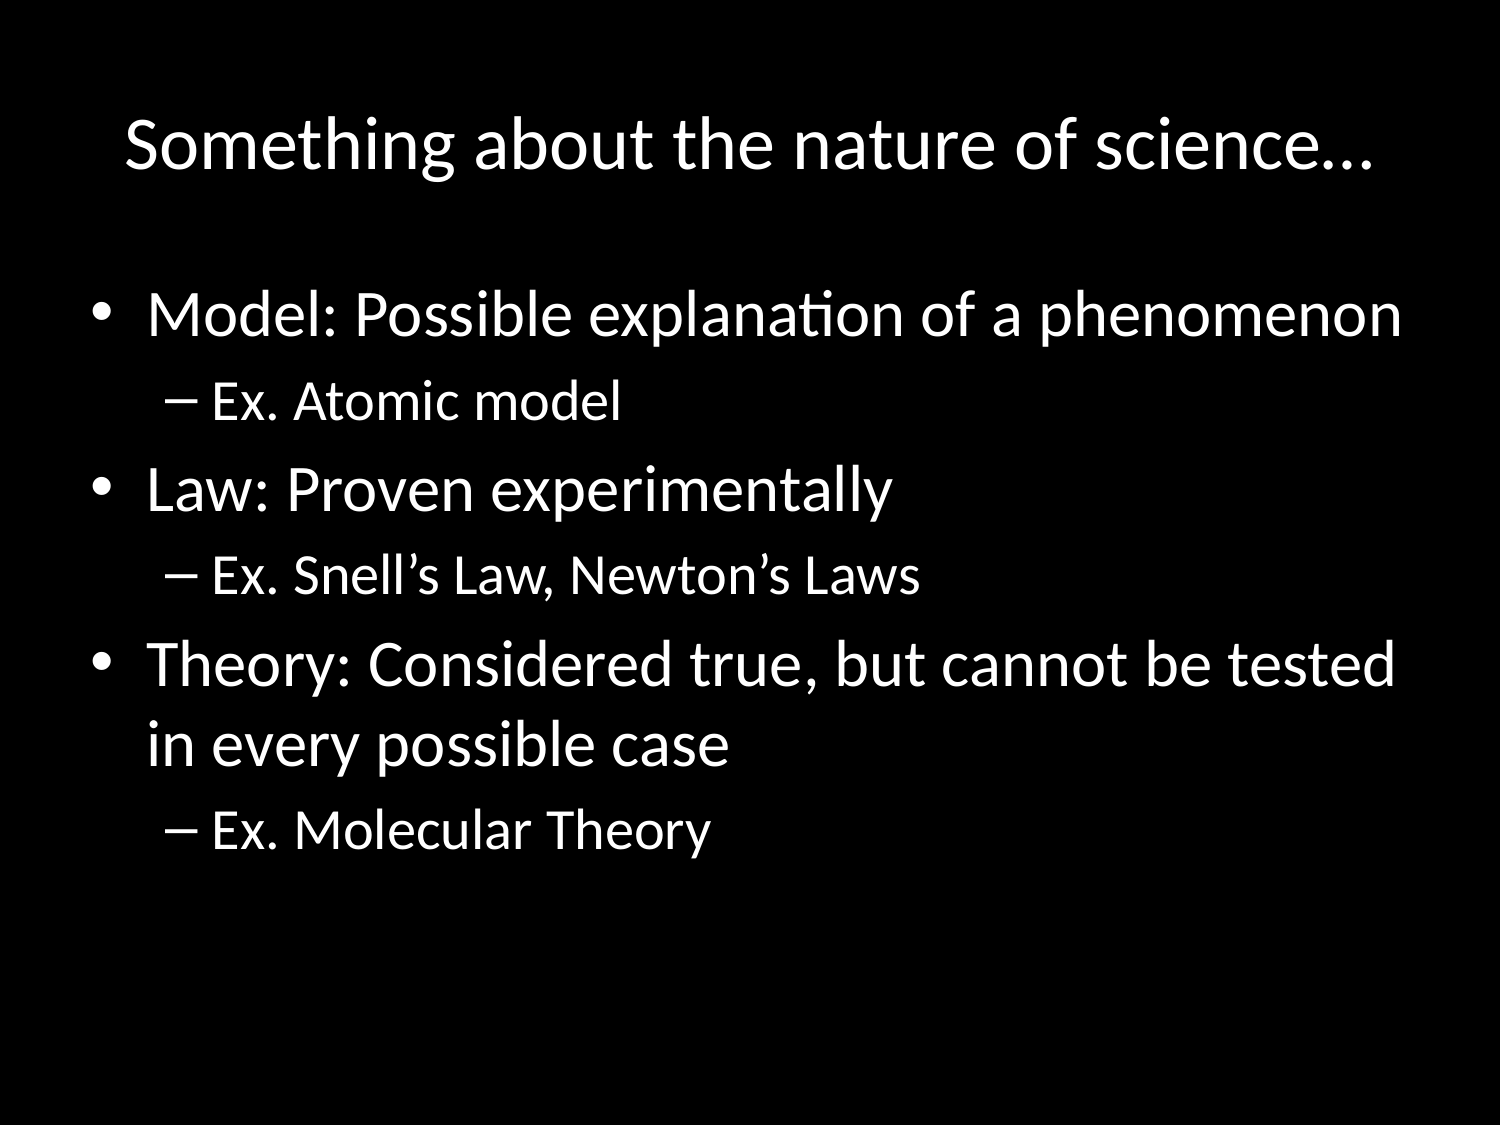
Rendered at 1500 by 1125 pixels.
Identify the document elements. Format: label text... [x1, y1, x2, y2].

title Something about the nature of science… [75, 45, 1425, 233]
list Model: Possible explanation of a phenomenon Ex. Atomic model Law: Proven experimentally Ex. Snell’s Law, Newton’s Laws Theory: Considered true, but cannot be tested in every possible case Ex. Molecular Theory [75, 262, 1425, 1005]
